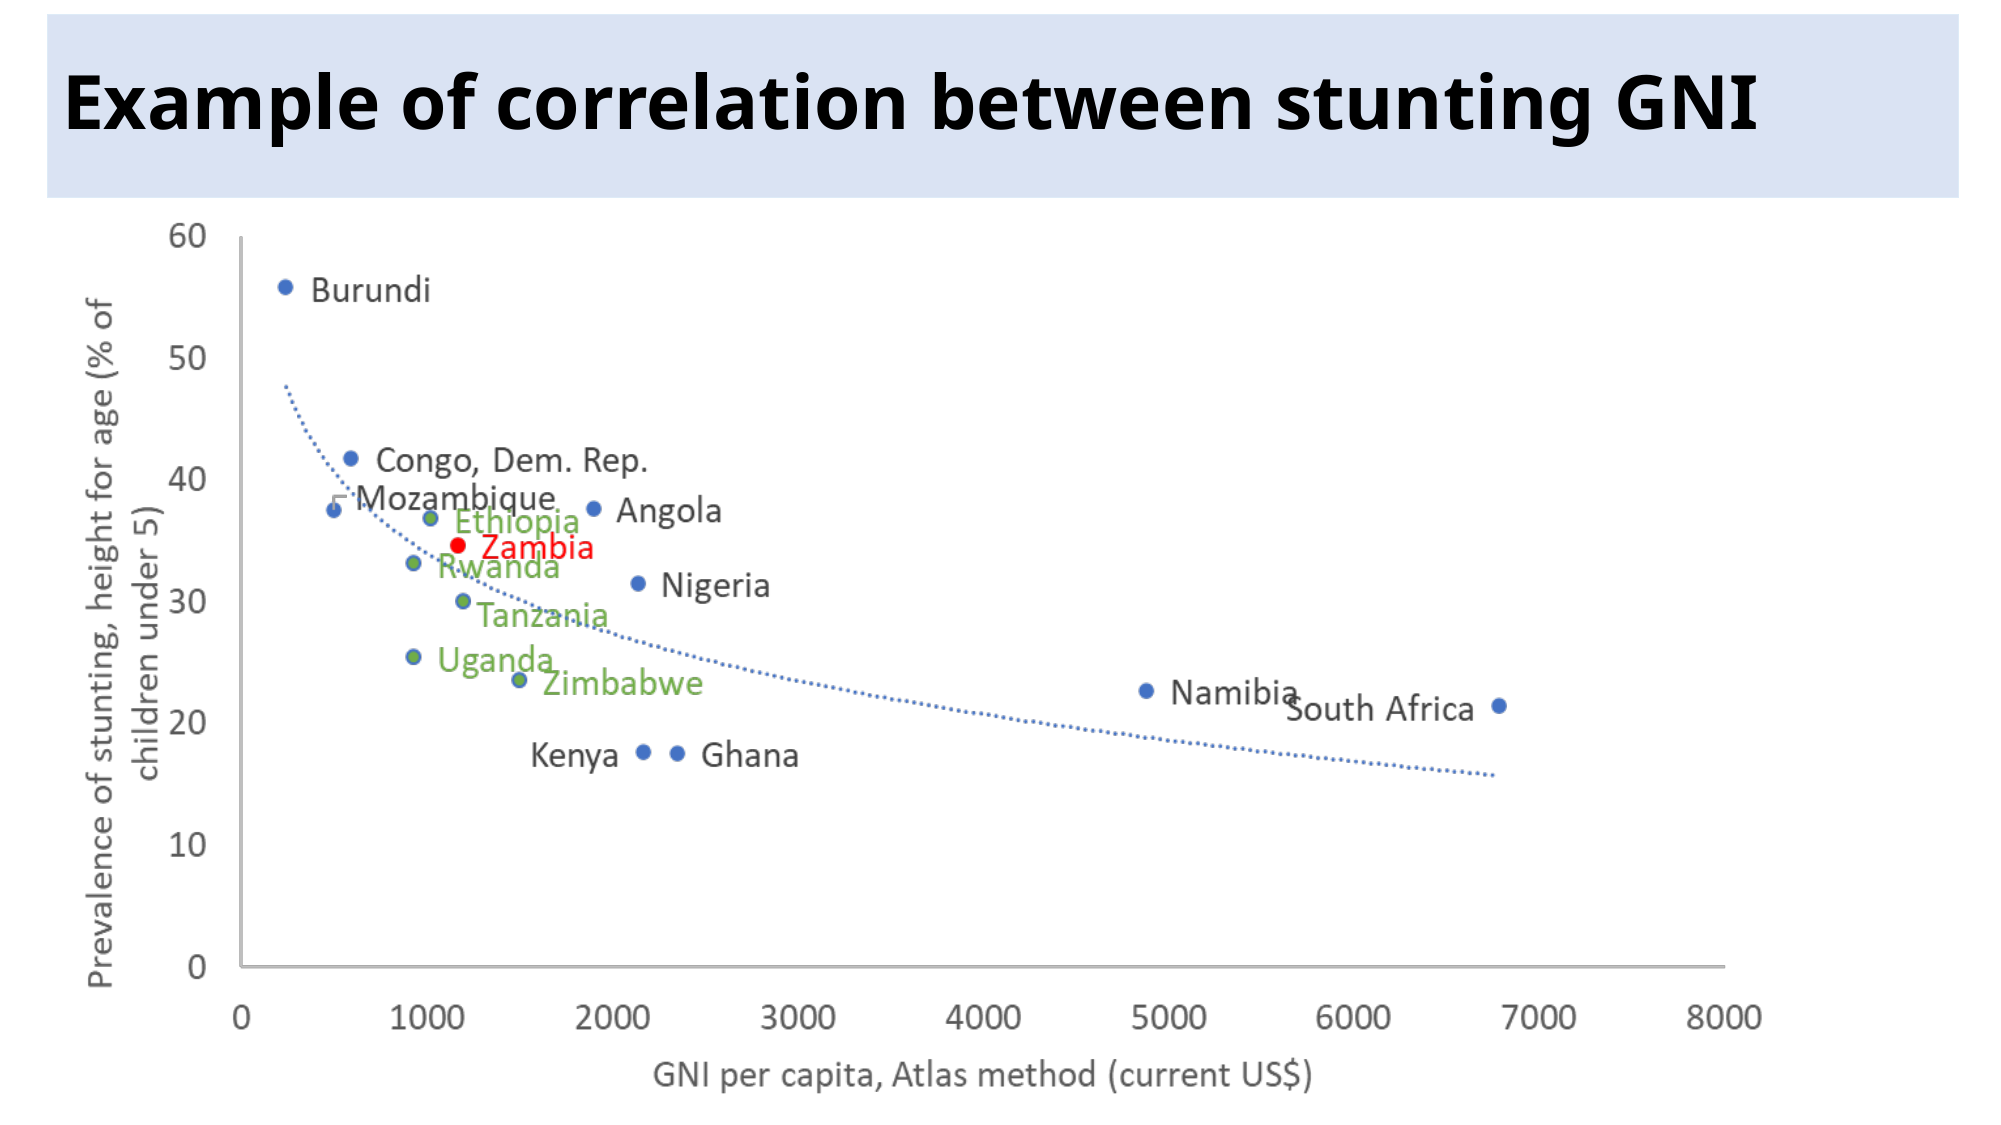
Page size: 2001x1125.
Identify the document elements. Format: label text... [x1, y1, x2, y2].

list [69, 211, 1780, 1111]
title Example of correlation between stunting GNI [47, 14, 1959, 198]
